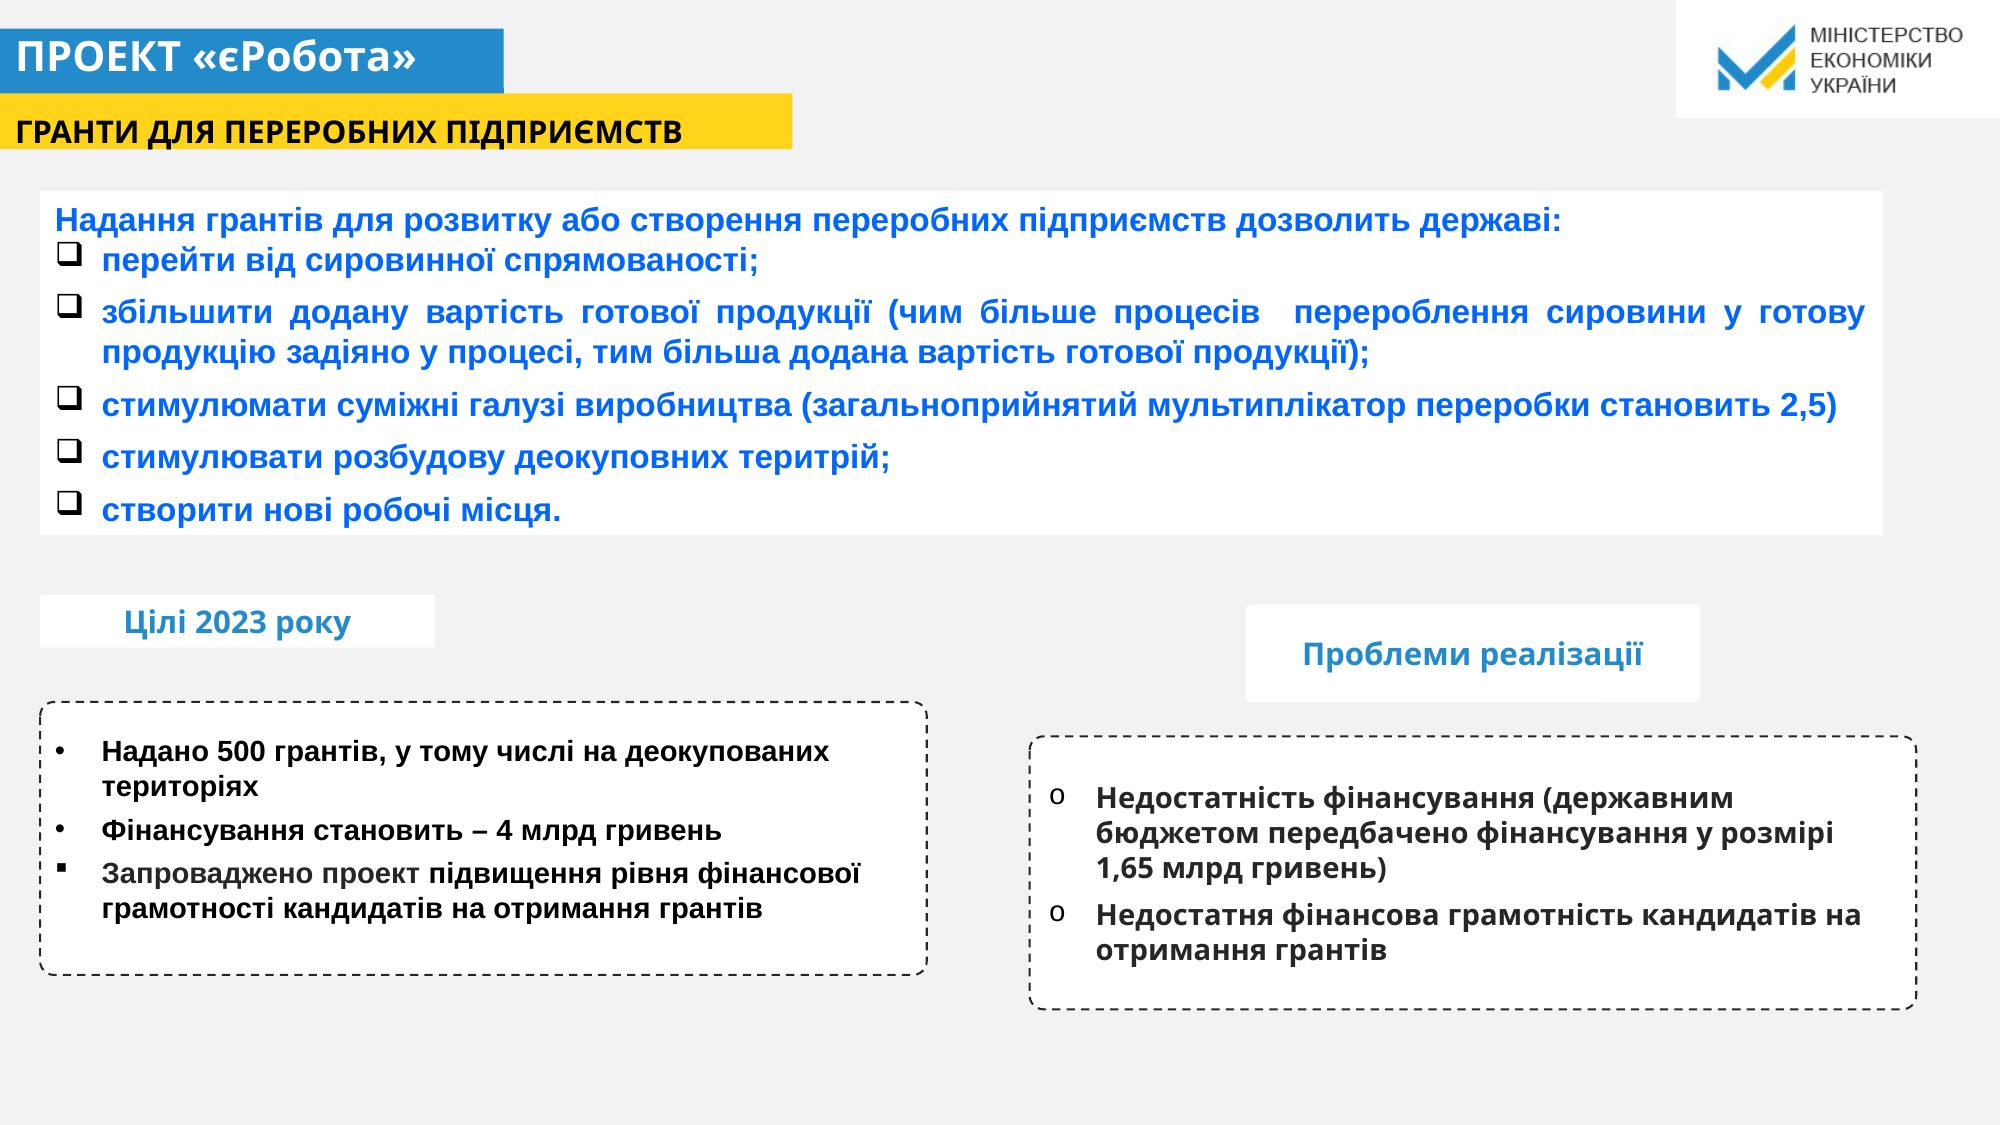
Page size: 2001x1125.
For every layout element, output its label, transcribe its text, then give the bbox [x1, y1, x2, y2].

text_box Недостатність фінансування (державним бюджетом передбачено фінансування у розмірі 1,65 млрд гривень) Недостатня фінансова грамотність кандидатів на отримання грантів [1029, 736, 1917, 1010]
text_box ПРОЕКТ «єРобота» [0, 22, 541, 88]
text_box Цілі 2023 року [40, 594, 436, 648]
text_box Проблеми реалізації [1245, 604, 1701, 703]
picture [1676, 0, 2000, 118]
text_box [0, 93, 793, 104]
text_box Надано 500 грантів, у тому числі на деокупованих територіях Фінансування становить – 4 млрд гривень Запроваджено проект підвищення рівня фінансової грамотності кандидатів на отримання грантів [40, 725, 886, 932]
text_box [40, 701, 927, 975]
text_box ГРАНТИ ДЛЯ ПЕРЕРОБНИХ ПІДПРИЄМСТВ [0, 104, 796, 158]
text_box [0, 28, 504, 92]
text_box Надання грантів для розвитку або створення переробних підприємств дозволить державі: перейти від сировинної спрямованості; збільшити додану вартість готової продукції (чим більше процесів перероблення сировини у готову продукцію задіяно у процесі, тим більша додана вартість готової продукції); стимулюмати суміжні галузі виробництва (загальноприйнятий мультиплікатор переробки становить 2,5) стимулювати розбудову деокуповних теритрій; створити нові робочі місця. [40, 190, 1883, 536]
